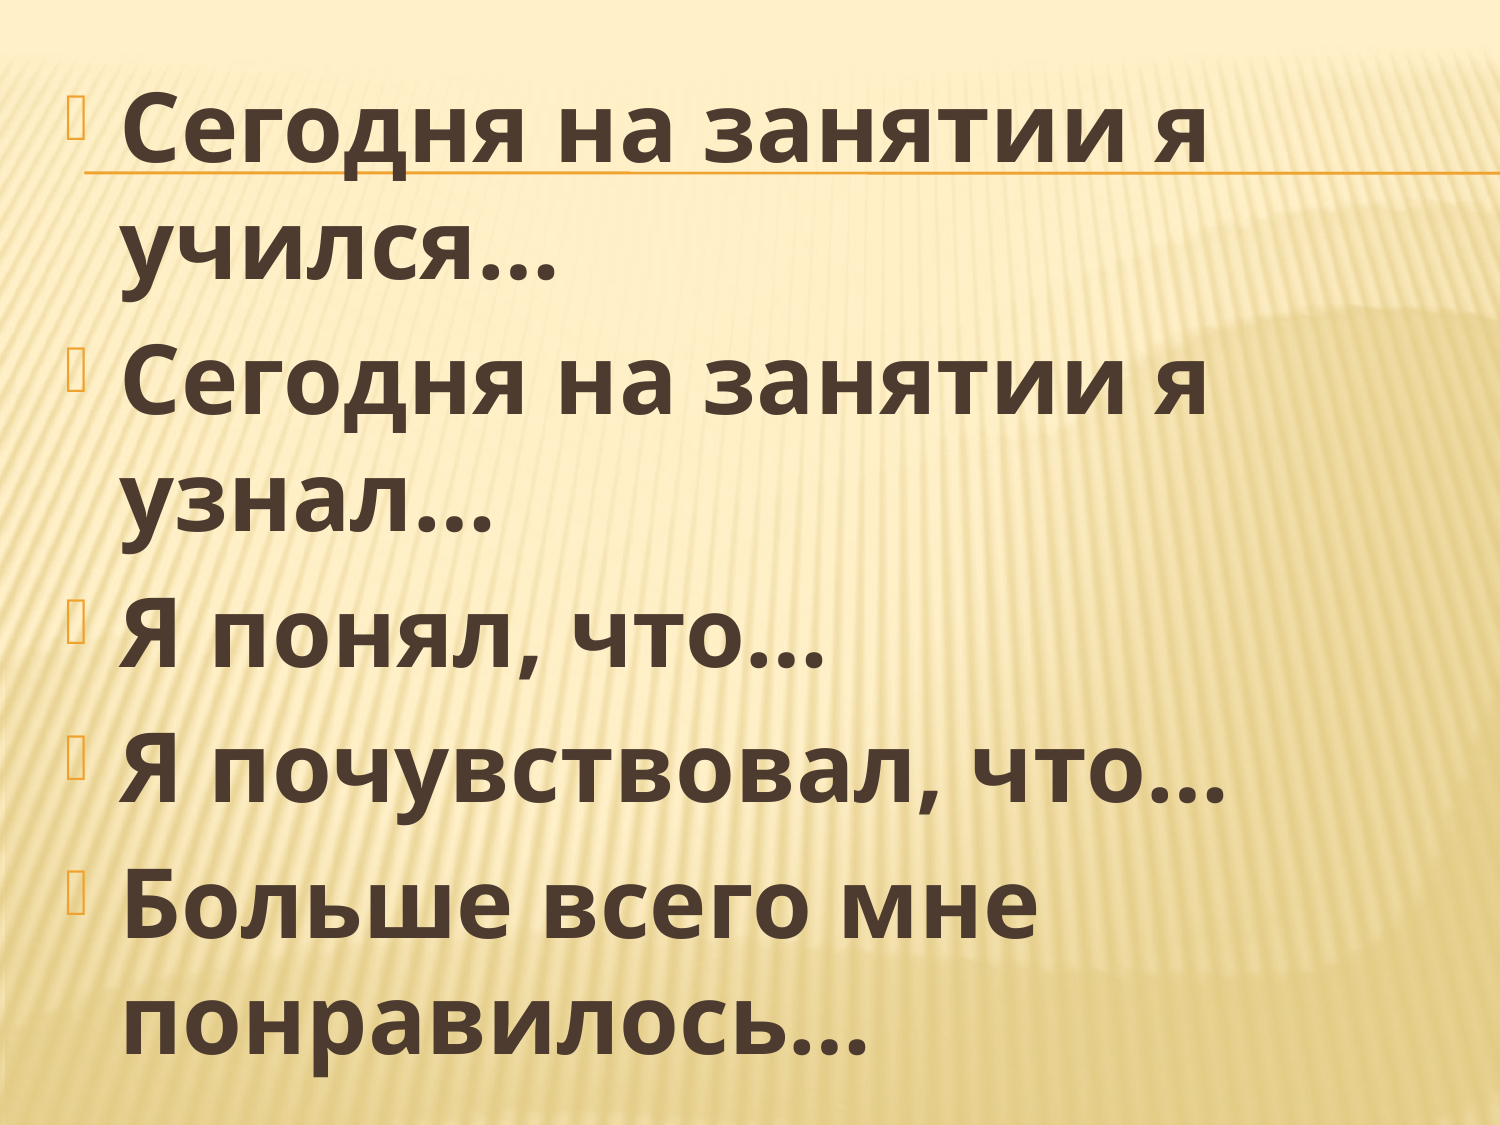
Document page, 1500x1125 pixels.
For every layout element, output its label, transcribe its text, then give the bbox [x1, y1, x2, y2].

list Сегодня на занятии я учился… Сегодня на занятии я узнал… Я понял, что… Я почувствовал, что… Больше всего мне понравилось… [50, 58, 1475, 1090]
